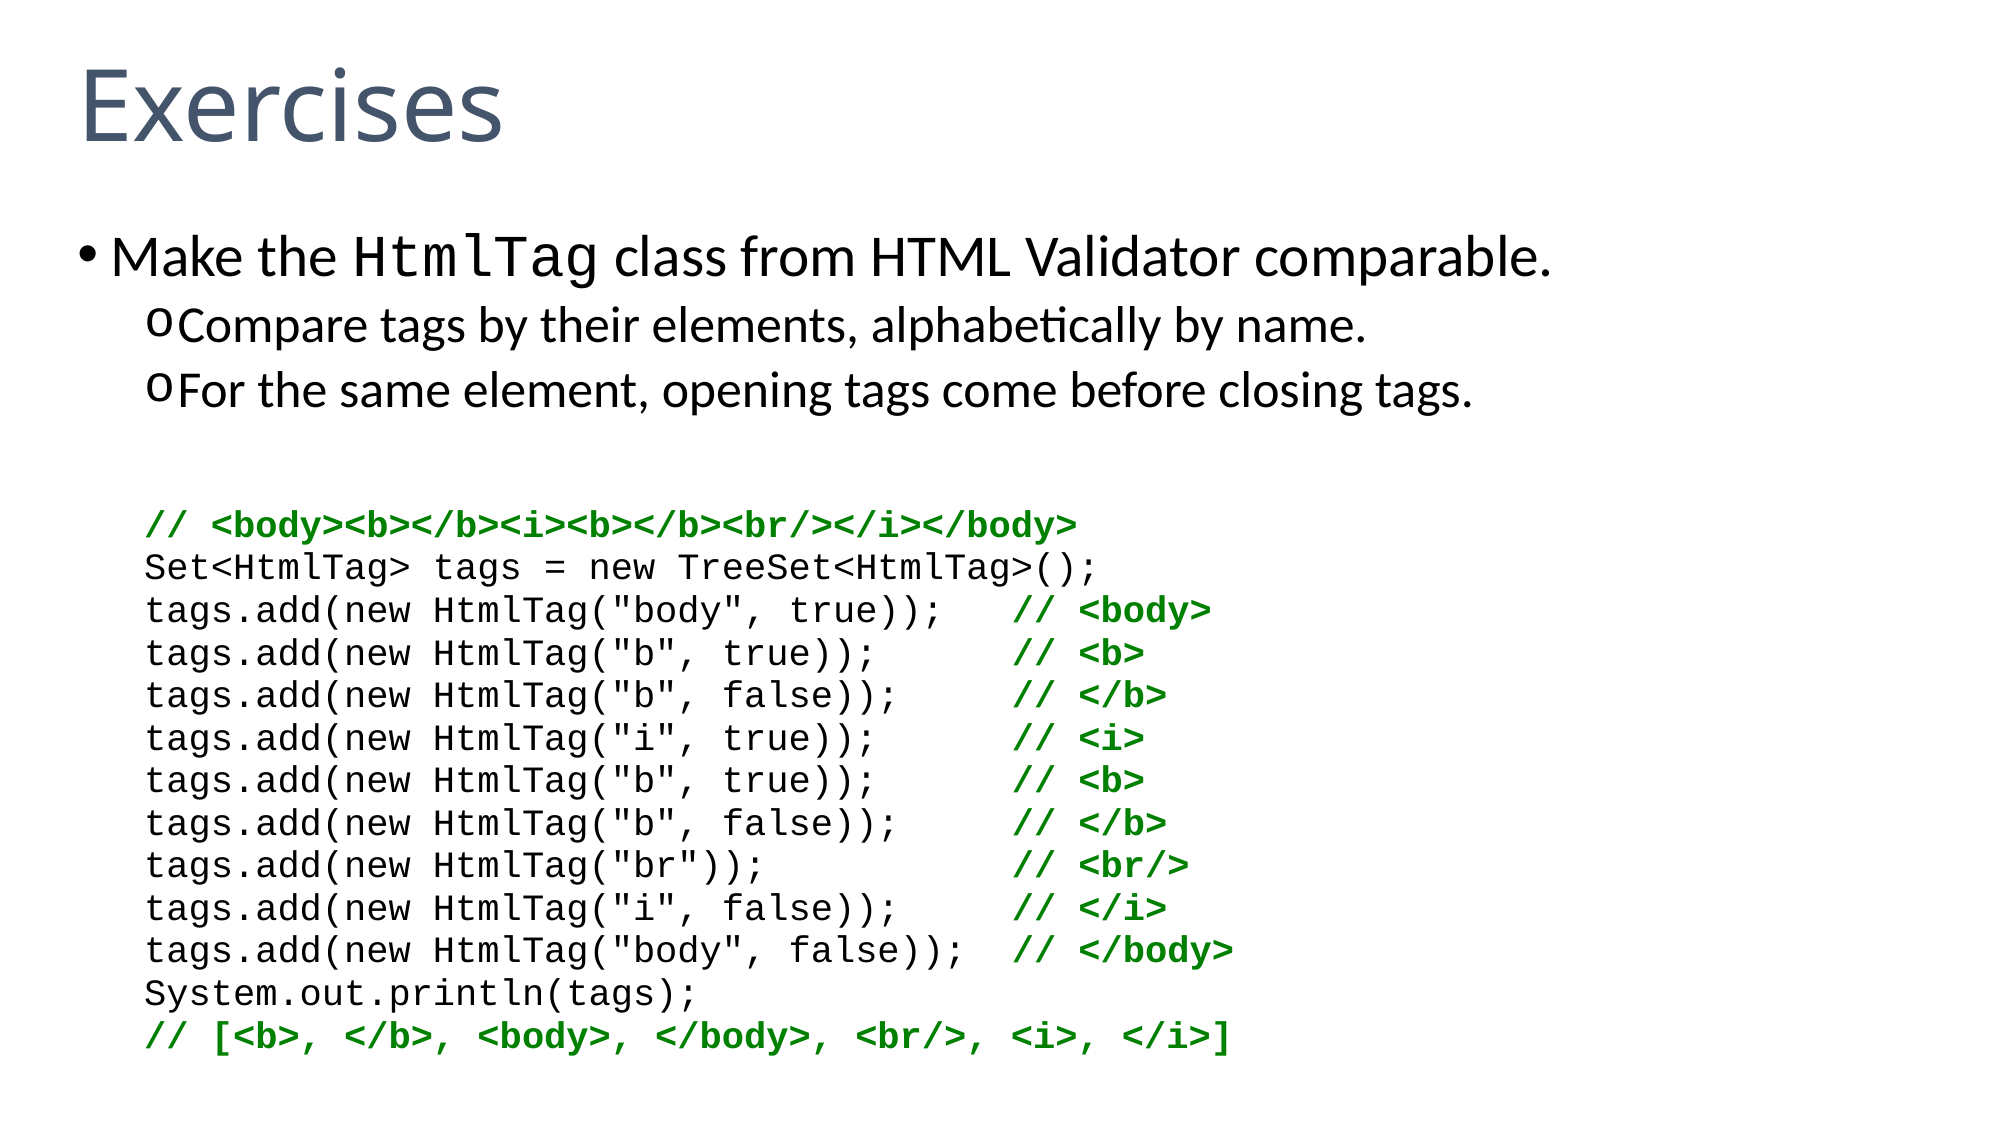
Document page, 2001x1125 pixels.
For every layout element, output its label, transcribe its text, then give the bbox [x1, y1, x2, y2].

title Exercises [62, 0, 1938, 217]
list Make the HtmlTag class from HTML Validator comparable. Compare tags by their elements, alphabetically by name. For the same element, opening tags come before closing tags. // <body><b></b><i><b></b><br/></i></body> Set<HtmlTag> tags = new TreeSet<HtmlTag>(); tags.add(new HtmlTag("body", true)); // <body> tags.add(new HtmlTag("b", true)); // <b> tags.add(new HtmlTag("b", false)); // </b> tags.add(new HtmlTag("i", true)); // <i> tags.add(new HtmlTag("b", true)); // <b> tags.add(new HtmlTag("b", false)); // </b> tags.add(new HtmlTag("br")); // <br/> tags.add(new HtmlTag("i", false)); // </i> tags.add(new HtmlTag("body", false)); // </body> System.out.println(tags); // [<b>, </b>, <body>, </body>, <br/>, <i>, </i>] [62, 217, 1938, 1067]
